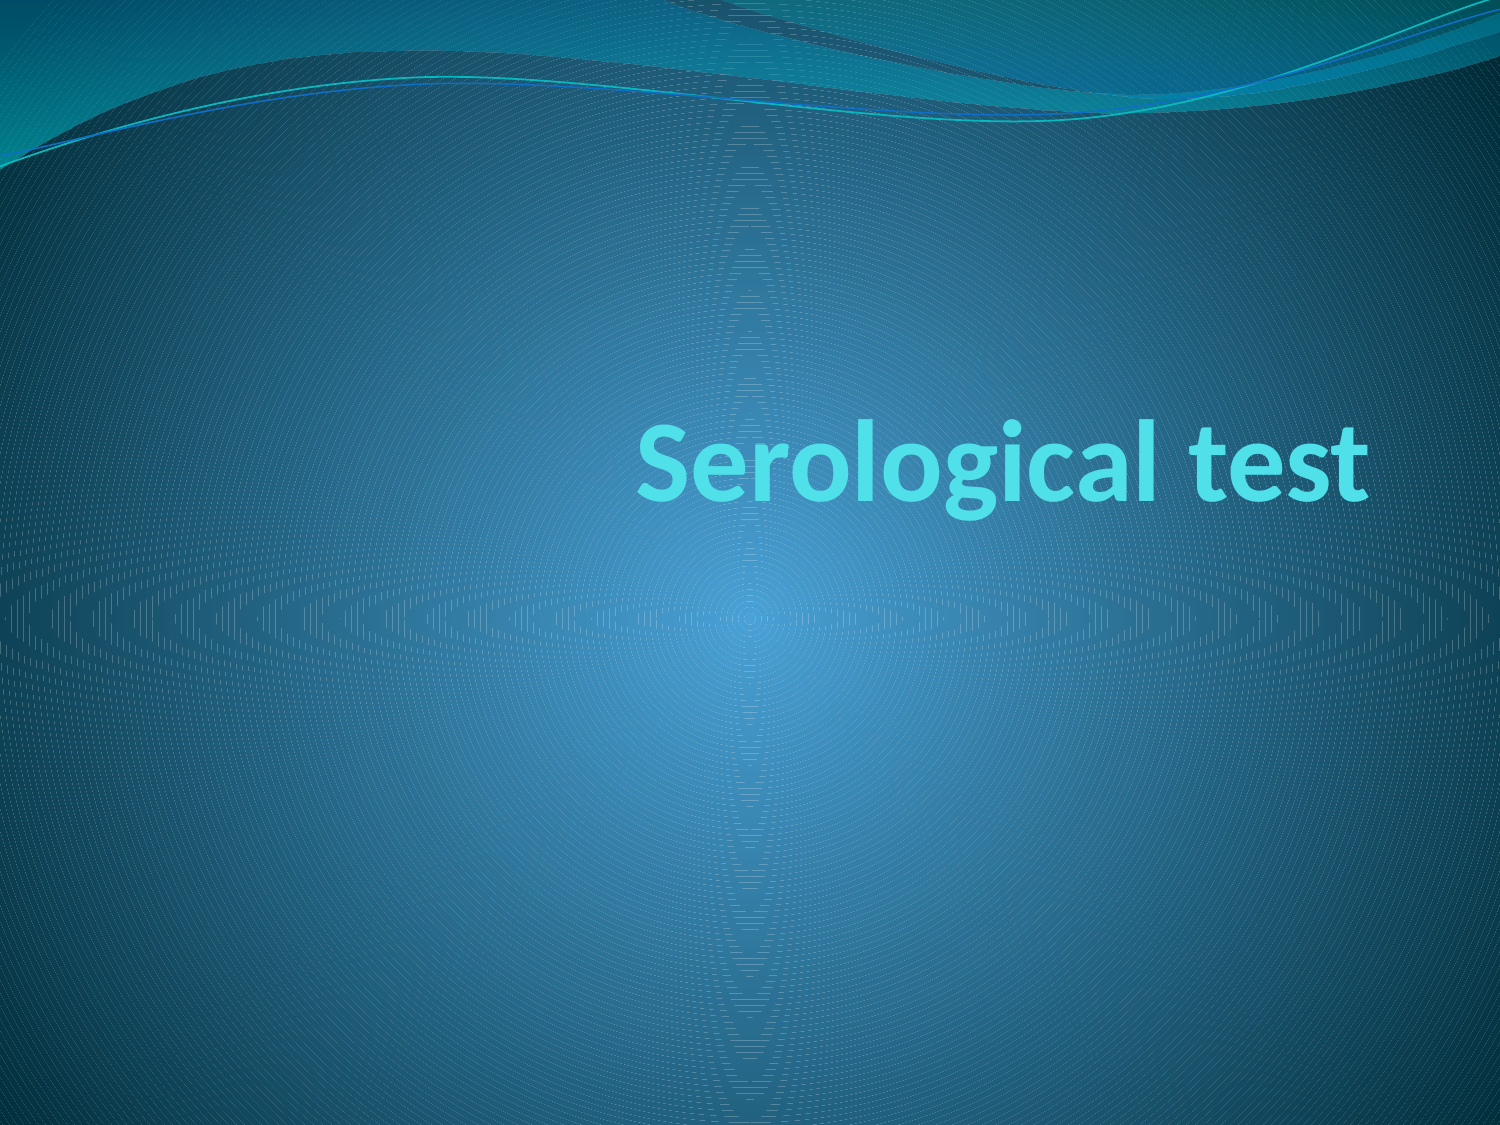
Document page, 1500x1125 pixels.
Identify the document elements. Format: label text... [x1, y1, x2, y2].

title Serological test [87, 224, 1376, 525]
